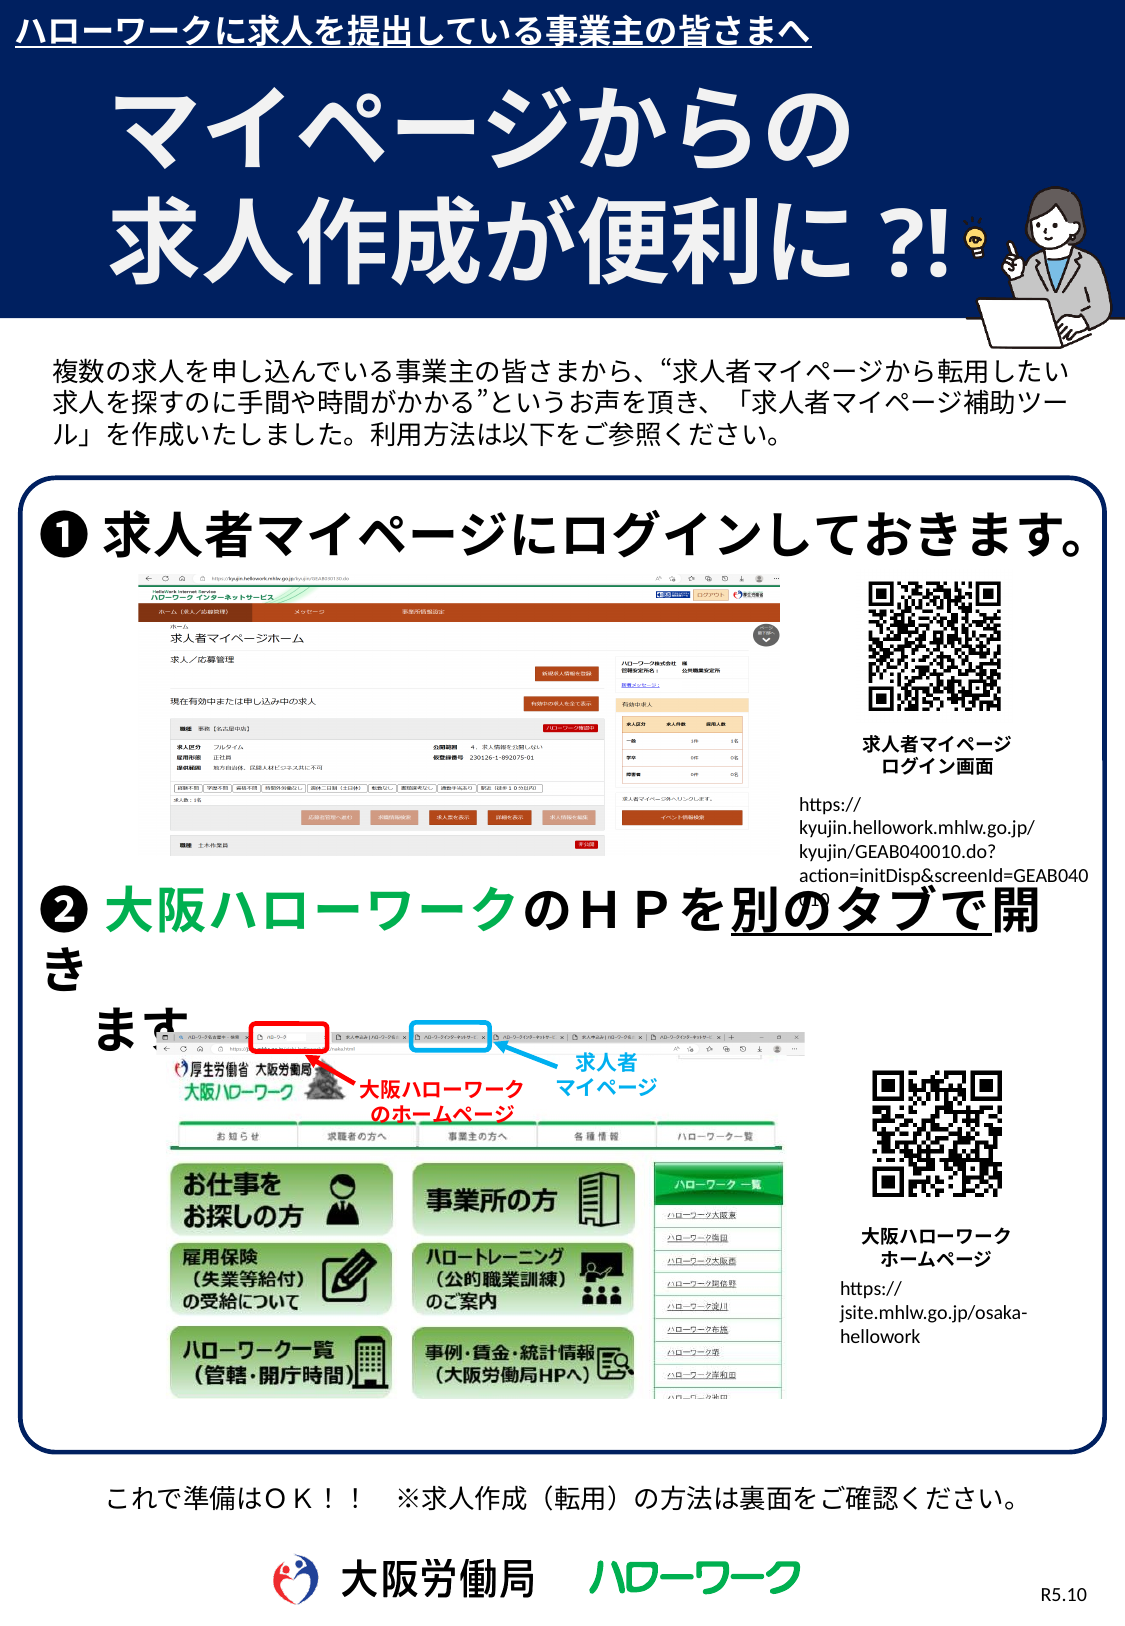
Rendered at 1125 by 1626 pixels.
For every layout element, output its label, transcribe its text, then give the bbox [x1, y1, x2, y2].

picture [264, 1537, 328, 1620]
text_box R5.10 [1025, 1573, 1125, 1613]
text_box [0, 0, 1125, 319]
text_box 複数の求人を申し込んでいる事業主の皆さまから、“求人者マイページから転用したい求人を探すのに手間や時間がかかる”というお声を頂き、「求人者マイページ補助ツール」を作成いたしました。利用方法は以下をご参照ください。 [37, 347, 1088, 458]
text_box マイページからの 求人作成が便利に?! [93, 62, 1009, 303]
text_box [20, 477, 1105, 1453]
picture [962, 186, 1125, 349]
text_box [589, 1560, 801, 1595]
text_box これで準備はＯＫ！！ ※求人作成（転用）の方法は裏面をご確認ください。 [89, 1474, 1049, 1522]
picture [333, 1552, 545, 1604]
text_box ハローワークに求人を提出している事業主の皆さまへ [0, 2, 956, 57]
